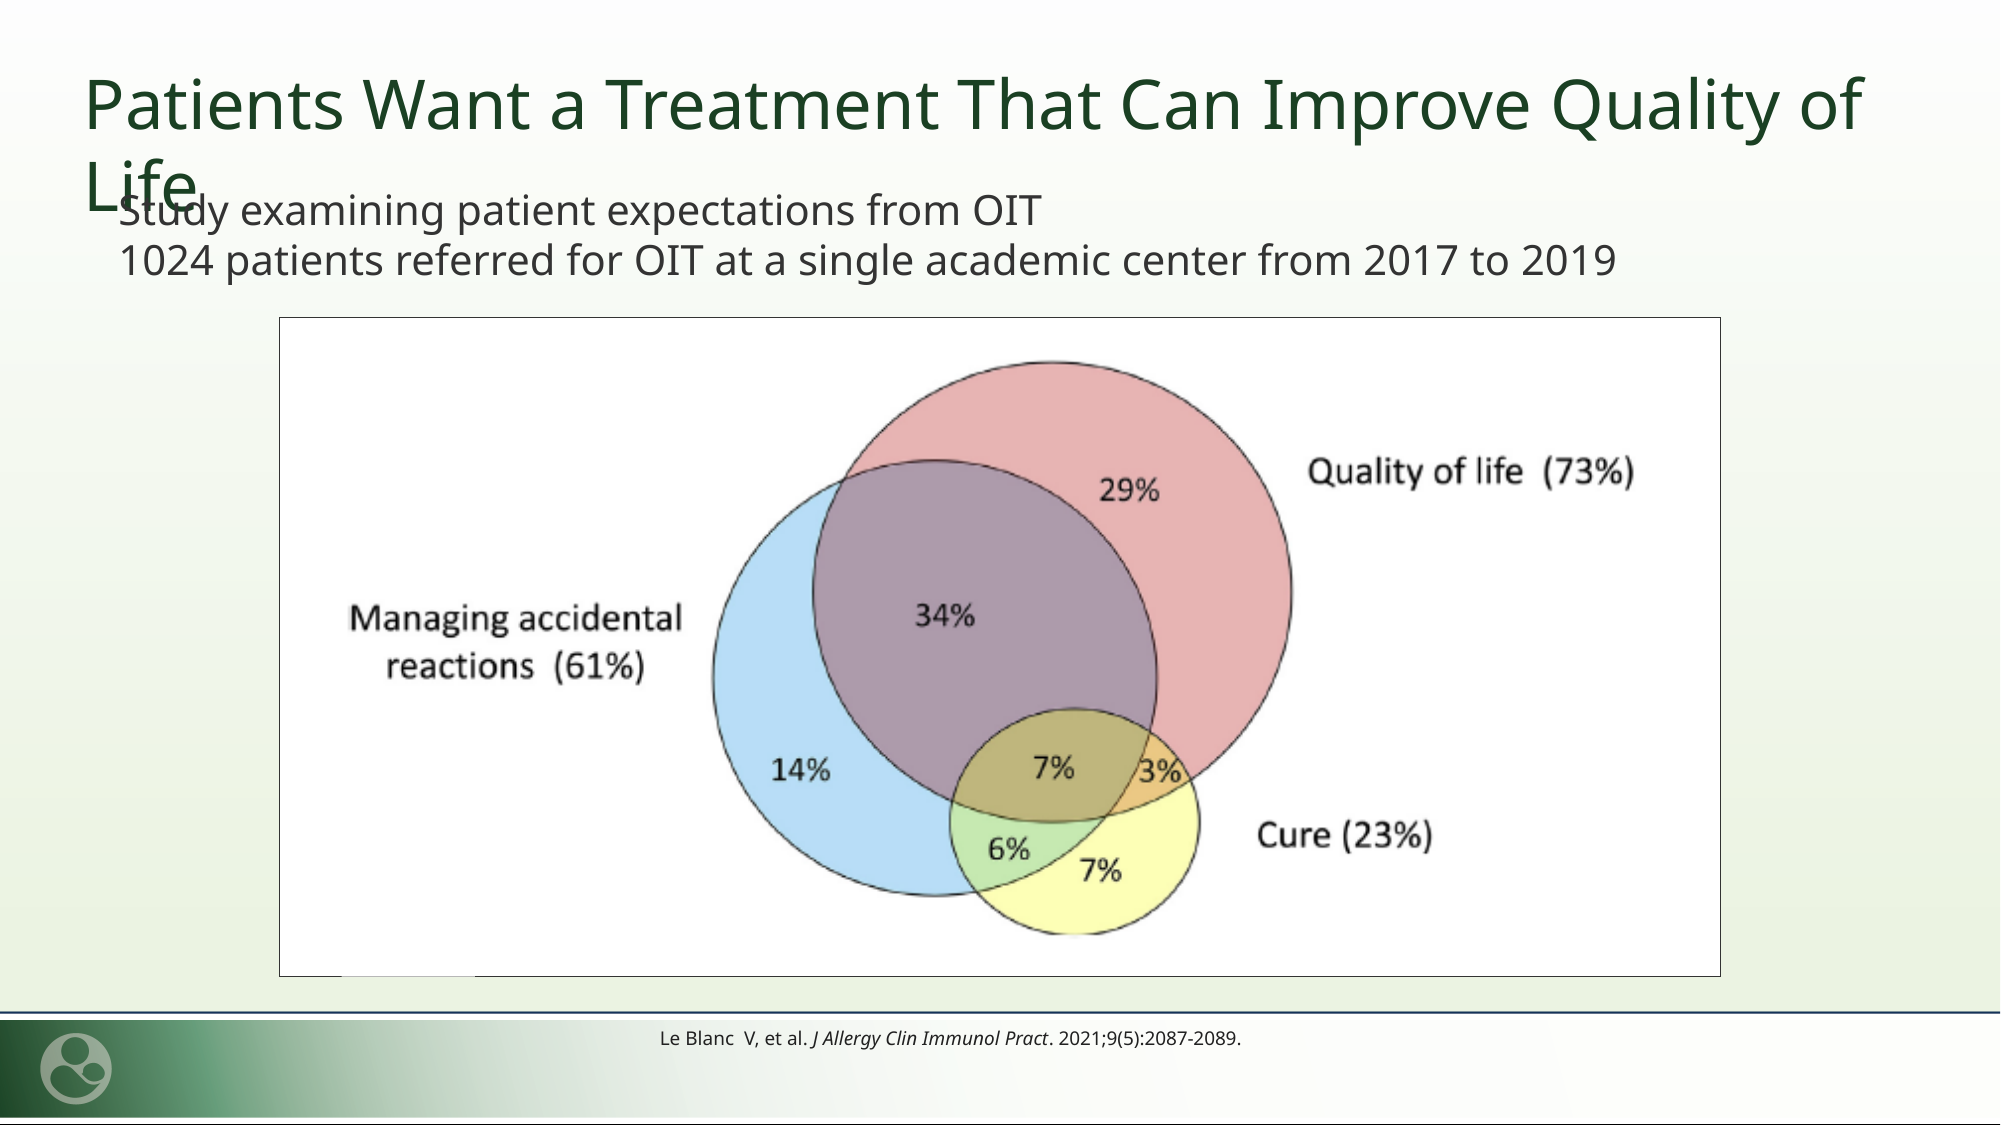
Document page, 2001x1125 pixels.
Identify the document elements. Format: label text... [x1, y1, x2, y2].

text_box Study examining patient expectations from OIT 1024 patients referred for OIT at a single academic center from 2017 to 2019 [103, 176, 1883, 291]
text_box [279, 317, 1721, 978]
list Le Blanc V, et al. J Allergy Clin Immunol Pract. 2021;9(5):2087-2089. [644, 1021, 1356, 1072]
text_box Patients Want a Treatment That Can Improve Quality of Life [68, 53, 2000, 233]
picture [0, 0, 2001, 1125]
